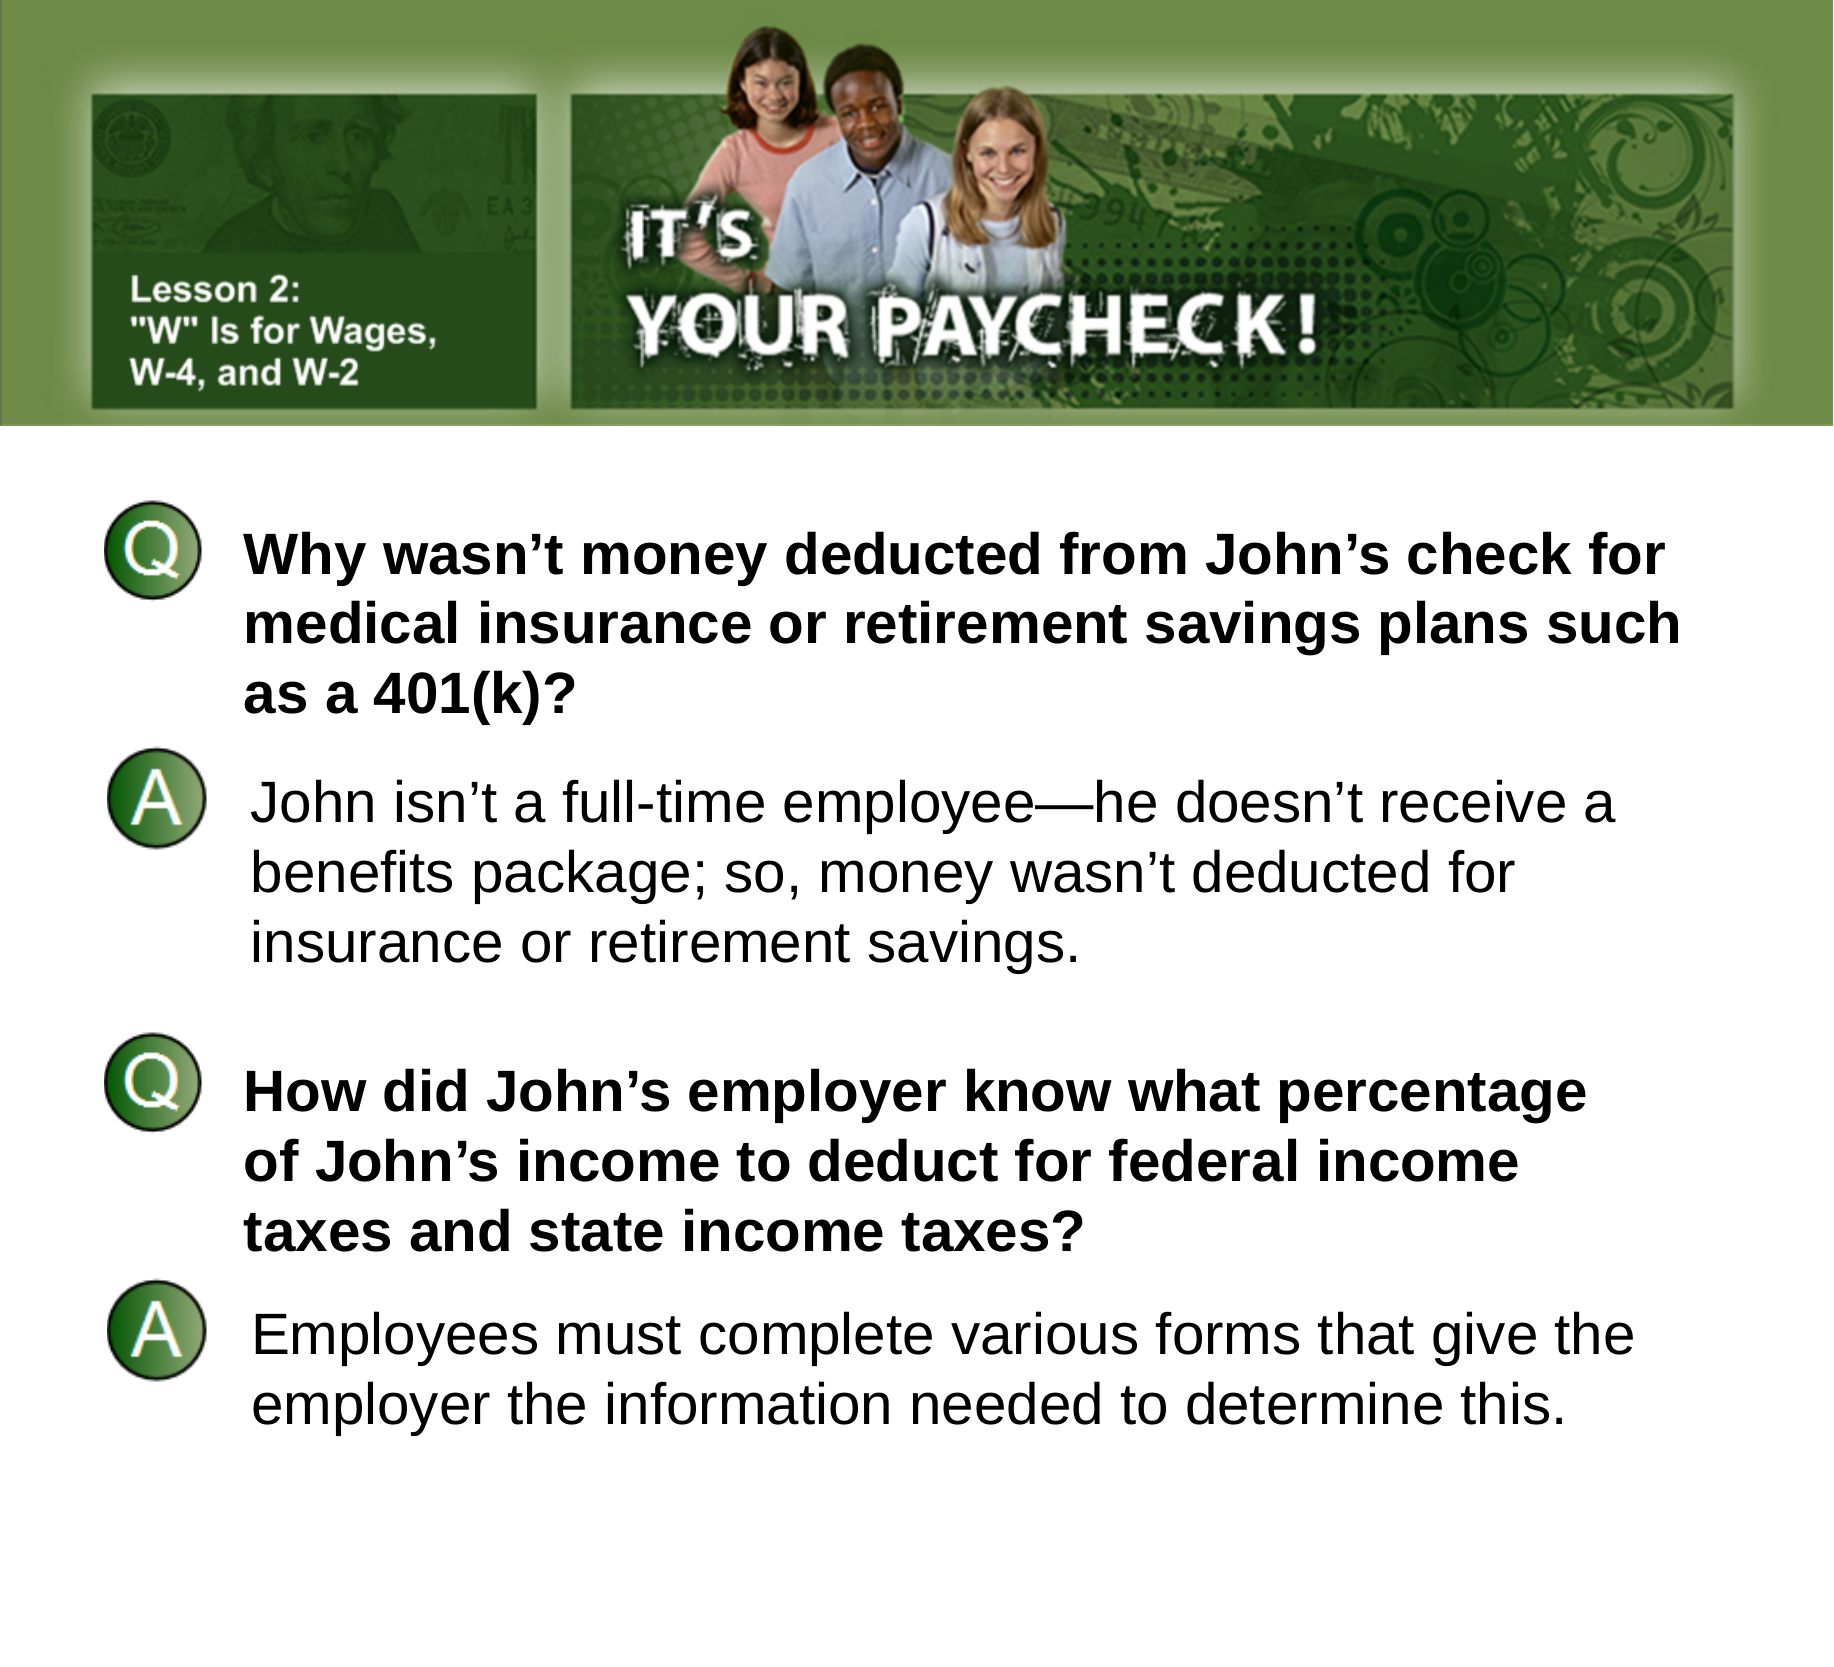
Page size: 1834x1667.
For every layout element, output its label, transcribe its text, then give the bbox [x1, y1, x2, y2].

text_box John isn’t a full-time employee―he doesn’t receive a benefits package; so, money wasn’t deducted for insurance or retirement savings. [236, 756, 1650, 982]
picture [103, 1027, 206, 1136]
picture [103, 495, 206, 604]
picture [0, 0, 1834, 426]
picture [106, 745, 214, 854]
text_box Why wasn’t money deducted from John’s check for medical insurance or retirement savings plans such as a 401(k)? [229, 508, 1815, 733]
text_box Employees must complete various forms that give the employer the information needed to determine this. [236, 1288, 1669, 1444]
picture [106, 1277, 214, 1386]
text_box How did John’s employer know what percentage of John’s income to deduct for federal income taxes and state income taxes? [229, 1045, 1815, 1271]
